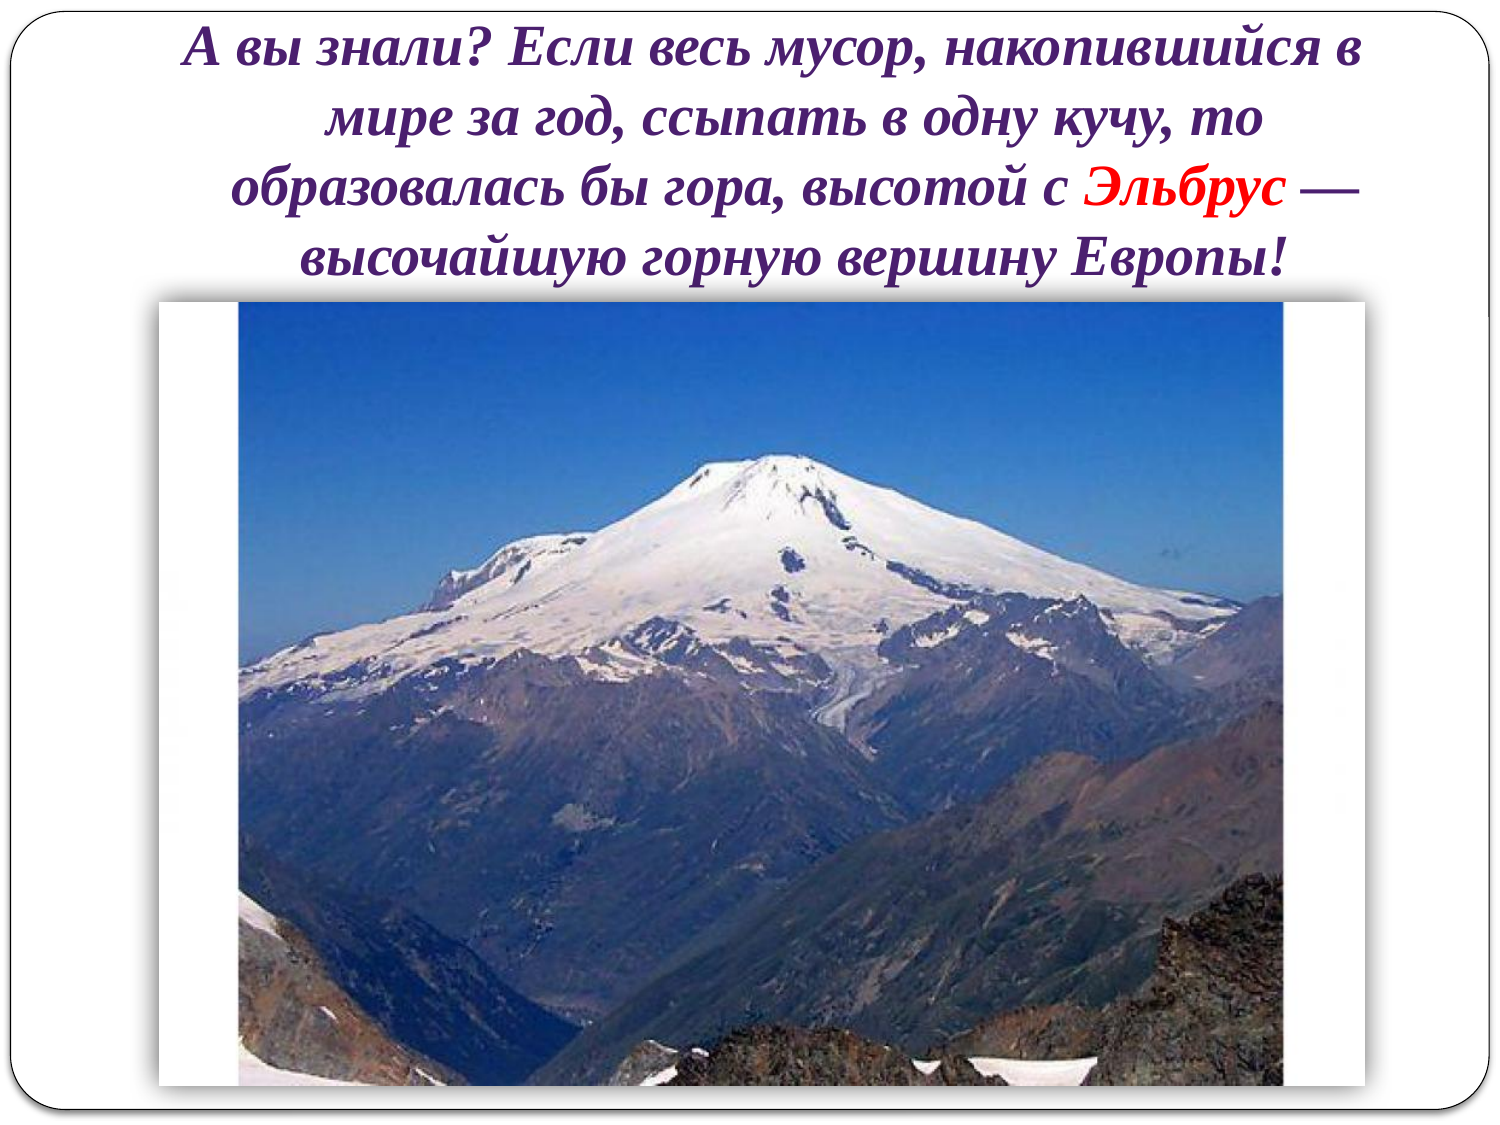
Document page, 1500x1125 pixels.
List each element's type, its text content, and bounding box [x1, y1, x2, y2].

list А вы знали? Если весь мусор, накопившийся в мире за год, ссыпать в одну кучу, то образовалась бы гора, высотой с Эльбрус — высочайшую горную вершину Европы! [135, 0, 1411, 750]
picture [159, 302, 1365, 1086]
